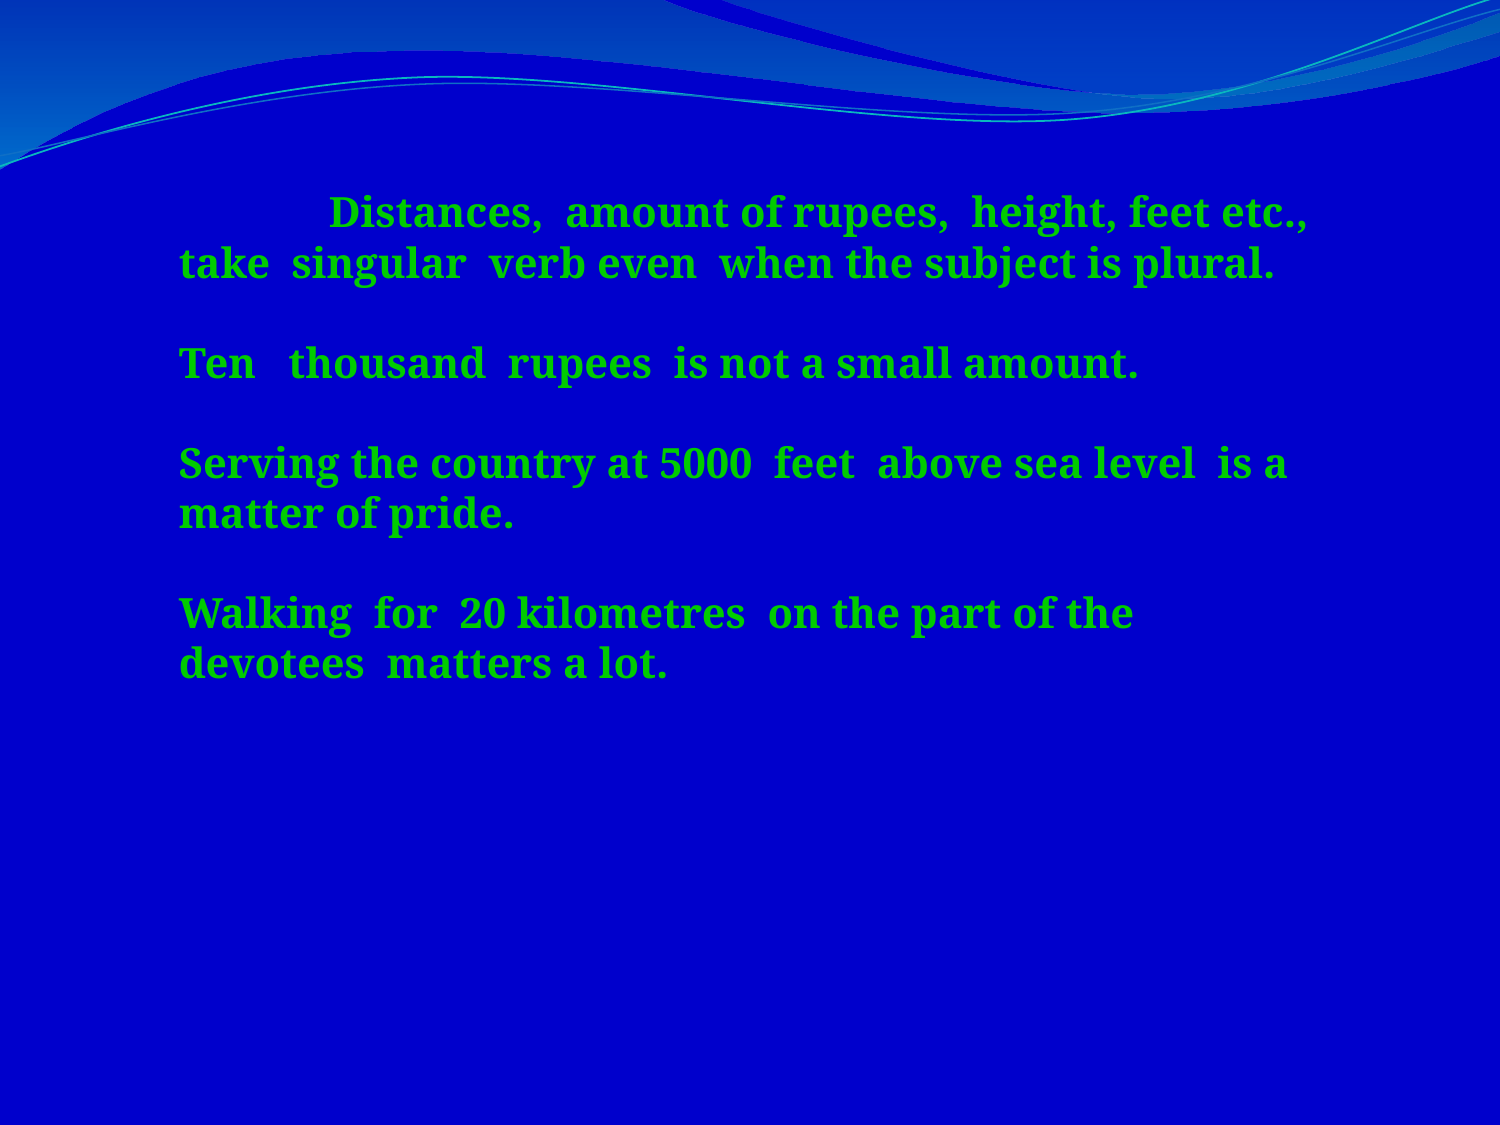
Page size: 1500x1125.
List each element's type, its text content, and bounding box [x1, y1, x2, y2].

text_box Distances, amount of rupees, height, feet etc., take singular verb even when the subject is plural. Ten thousand rupees is not a small amount. Serving the country at 5000 feet above sea level is a matter of pride. Walking for 20 kilometres on the part of the devotees matters a lot. [164, 128, 1325, 894]
